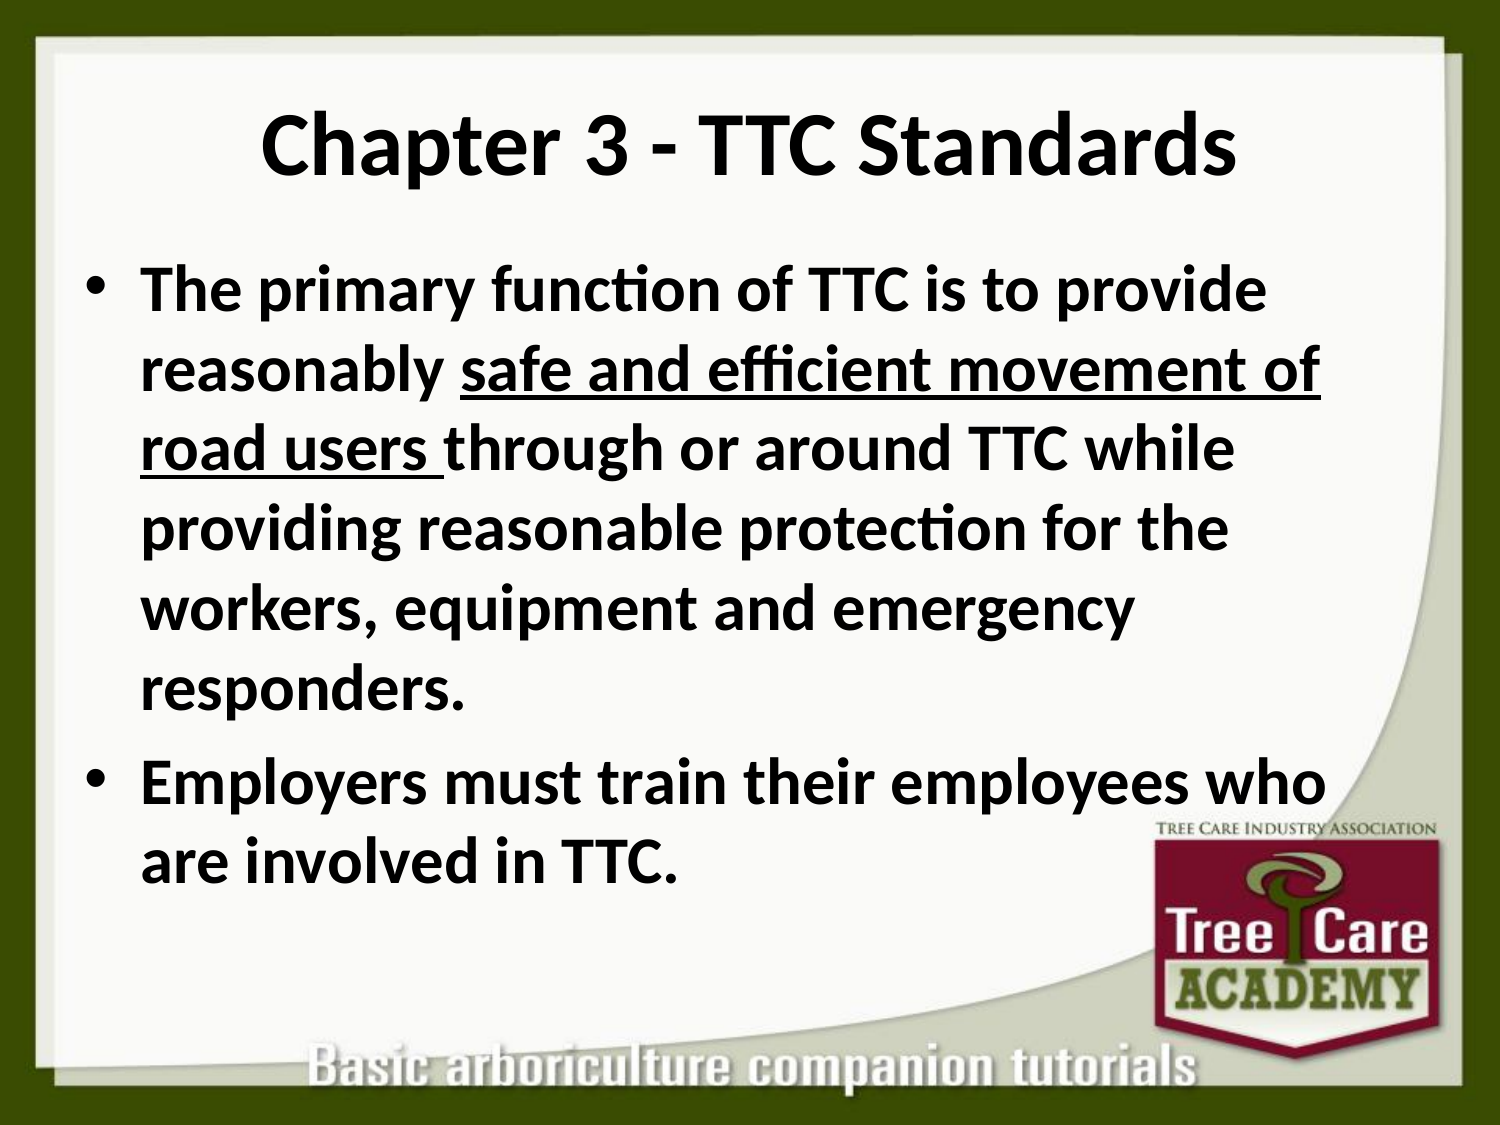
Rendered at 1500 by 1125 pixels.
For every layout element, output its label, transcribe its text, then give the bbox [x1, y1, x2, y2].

title Chapter 3 - TTC Standards [74, 44, 1426, 233]
picture [0, 0, 1500, 1125]
list The primary function of TTC is to provide reasonably safe and efficient movement of road users through or around TTC while providing reasonable protection for the workers, equipment and emergency responders. Employers must train their employees who are involved in TTC. [68, 236, 1420, 980]
